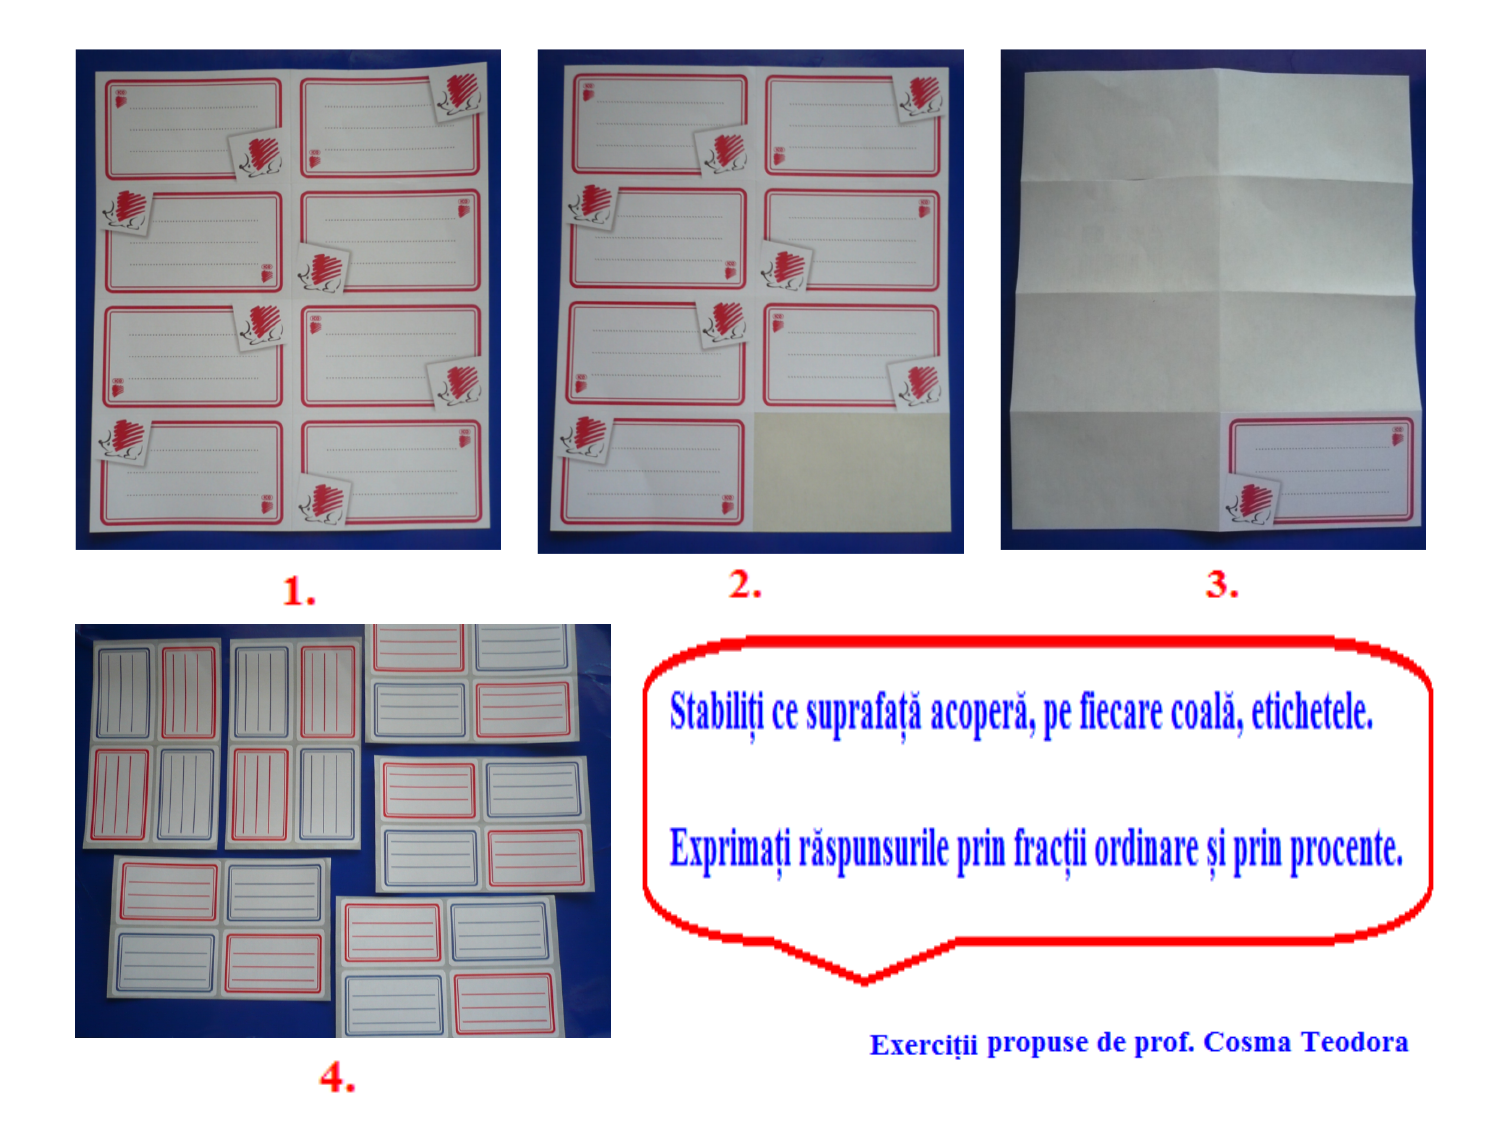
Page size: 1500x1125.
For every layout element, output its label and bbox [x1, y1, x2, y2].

picture [637, 624, 1438, 1001]
picture [724, 561, 766, 605]
picture [862, 1024, 1416, 1068]
picture [274, 562, 326, 620]
picture [312, 1049, 363, 1103]
picture [37, 50, 1463, 553]
picture [74, 624, 611, 1038]
picture [1199, 562, 1243, 608]
